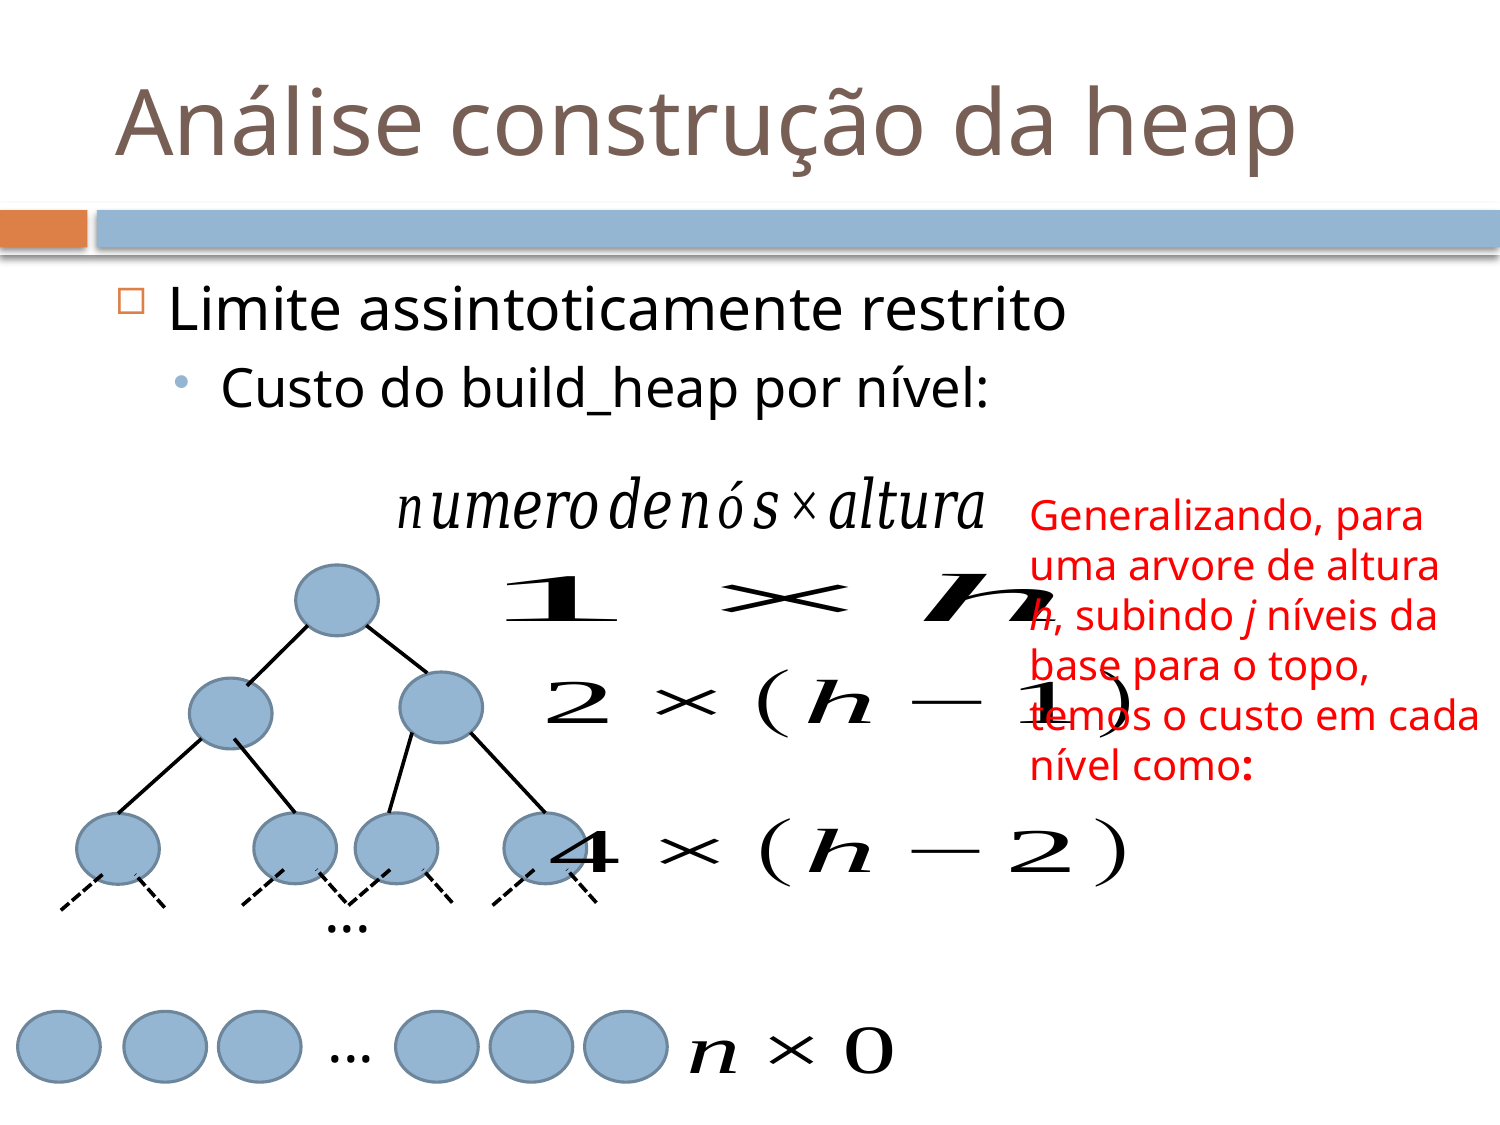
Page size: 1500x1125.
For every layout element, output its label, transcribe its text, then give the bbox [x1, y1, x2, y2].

text_box [75, 812, 161, 886]
text_box [488, 1009, 575, 1084]
text_box [502, 812, 587, 886]
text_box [316, 869, 347, 904]
text_box [187, 676, 274, 751]
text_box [233, 738, 296, 814]
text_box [422, 869, 453, 904]
text_box ... [312, 996, 396, 1082]
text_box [388, 732, 413, 814]
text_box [566, 869, 597, 904]
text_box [365, 625, 428, 674]
list Limite assintoticamente restrito Custo do build_heap por nível: [100, 262, 1438, 1000]
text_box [246, 625, 309, 687]
text_box [252, 811, 339, 886]
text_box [60, 874, 103, 911]
text_box ... [309, 867, 393, 952]
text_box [492, 869, 535, 906]
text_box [348, 869, 391, 906]
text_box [470, 732, 546, 814]
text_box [241, 869, 285, 906]
text_box [558, 841, 589, 859]
text_box [16, 1009, 102, 1084]
text_box [294, 563, 380, 638]
text_box [122, 1009, 209, 1084]
text_box [393, 1009, 480, 1084]
text_box [216, 1009, 303, 1084]
text_box [398, 670, 485, 745]
title Análise construção da heap [100, 37, 1438, 200]
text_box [117, 738, 202, 814]
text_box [134, 874, 165, 908]
text_box [353, 813, 440, 886]
text_box [583, 1009, 669, 1084]
